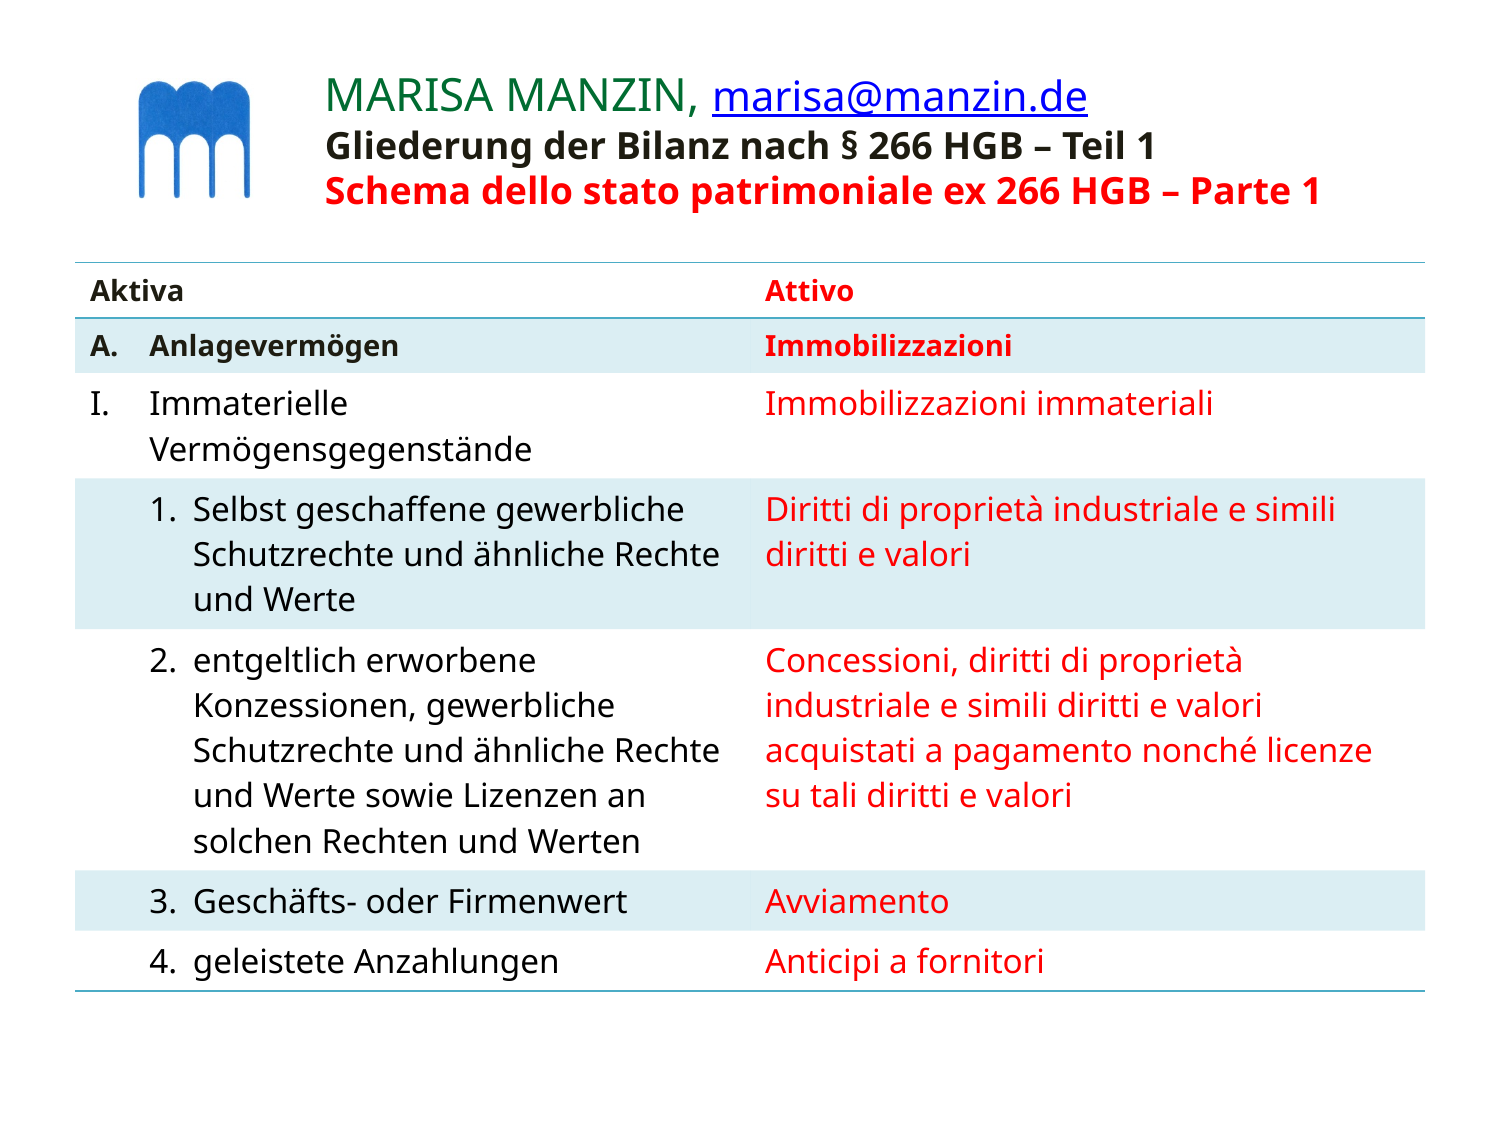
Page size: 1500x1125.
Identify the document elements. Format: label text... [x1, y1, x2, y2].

table_cell 1. Selbst geschaffene gewerbliche Schutzrechte und ähnliche Rechte und Werte [75, 478, 750, 629]
table_cell Diritti di proprietà industriale e simili diritti e valori [750, 478, 1425, 629]
table_cell Immobilizzazioni immateriali [750, 373, 1425, 478]
title MARISA MANZIN, marisa@manzin.de Gliederung der Bilanz nach § 266 HGB – Teil 1 Schema dello stato patrimoniale ex 266 HGB – Parte 1 [75, 45, 1425, 233]
table_header Attivo [750, 263, 1425, 317]
table_cell 4. geleistete Anzahlungen [75, 931, 750, 990]
table_header Aktiva [75, 263, 750, 317]
table_cell Avviamento [750, 870, 1425, 931]
table_cell I. Immaterielle Vermögensgegenstände [75, 373, 750, 478]
table_cell 3. Geschäfts- oder Firmenwert [75, 870, 750, 931]
table_cell Anticipi a fornitori [750, 931, 1425, 990]
table_cell A. Anlagevermögen [75, 319, 750, 373]
table_cell 2. entgeltlich erworbene Konzessionen, gewerbliche Schutzrechte und ähnliche Rechte und Werte sowie Lizenzen an solchen Rechten und Werten [75, 629, 750, 870]
picture [135, 77, 254, 200]
table_cell Immobilizzazioni [750, 319, 1425, 373]
table_cell Concessioni, diritti di proprietà industriale e simili diritti e valori acquistati a pagamento nonché licenze su tali diritti e valori [750, 629, 1425, 870]
